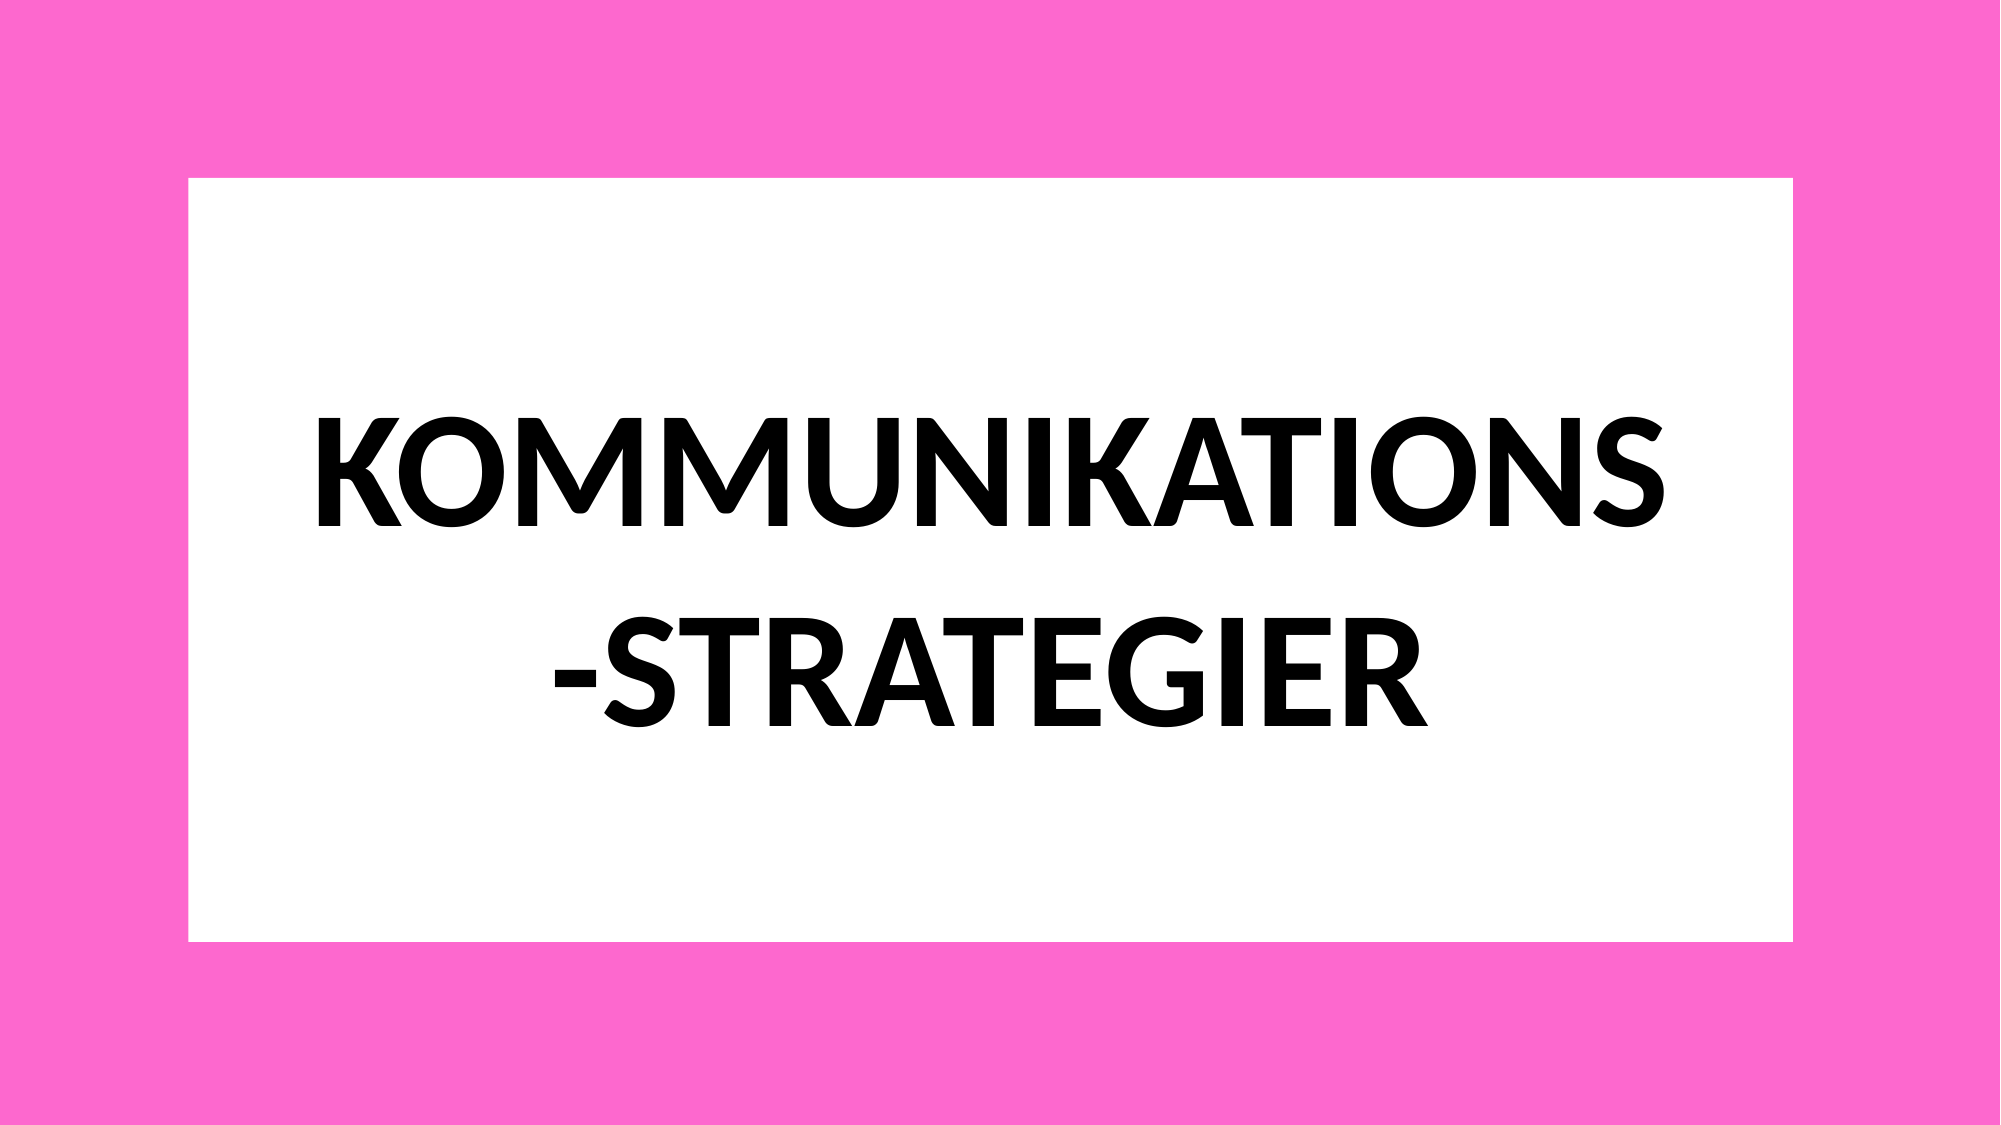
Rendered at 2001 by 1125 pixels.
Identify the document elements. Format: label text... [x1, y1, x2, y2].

text_box KOMMUNIKATIONS -STRATEGIER [187, 177, 1794, 943]
